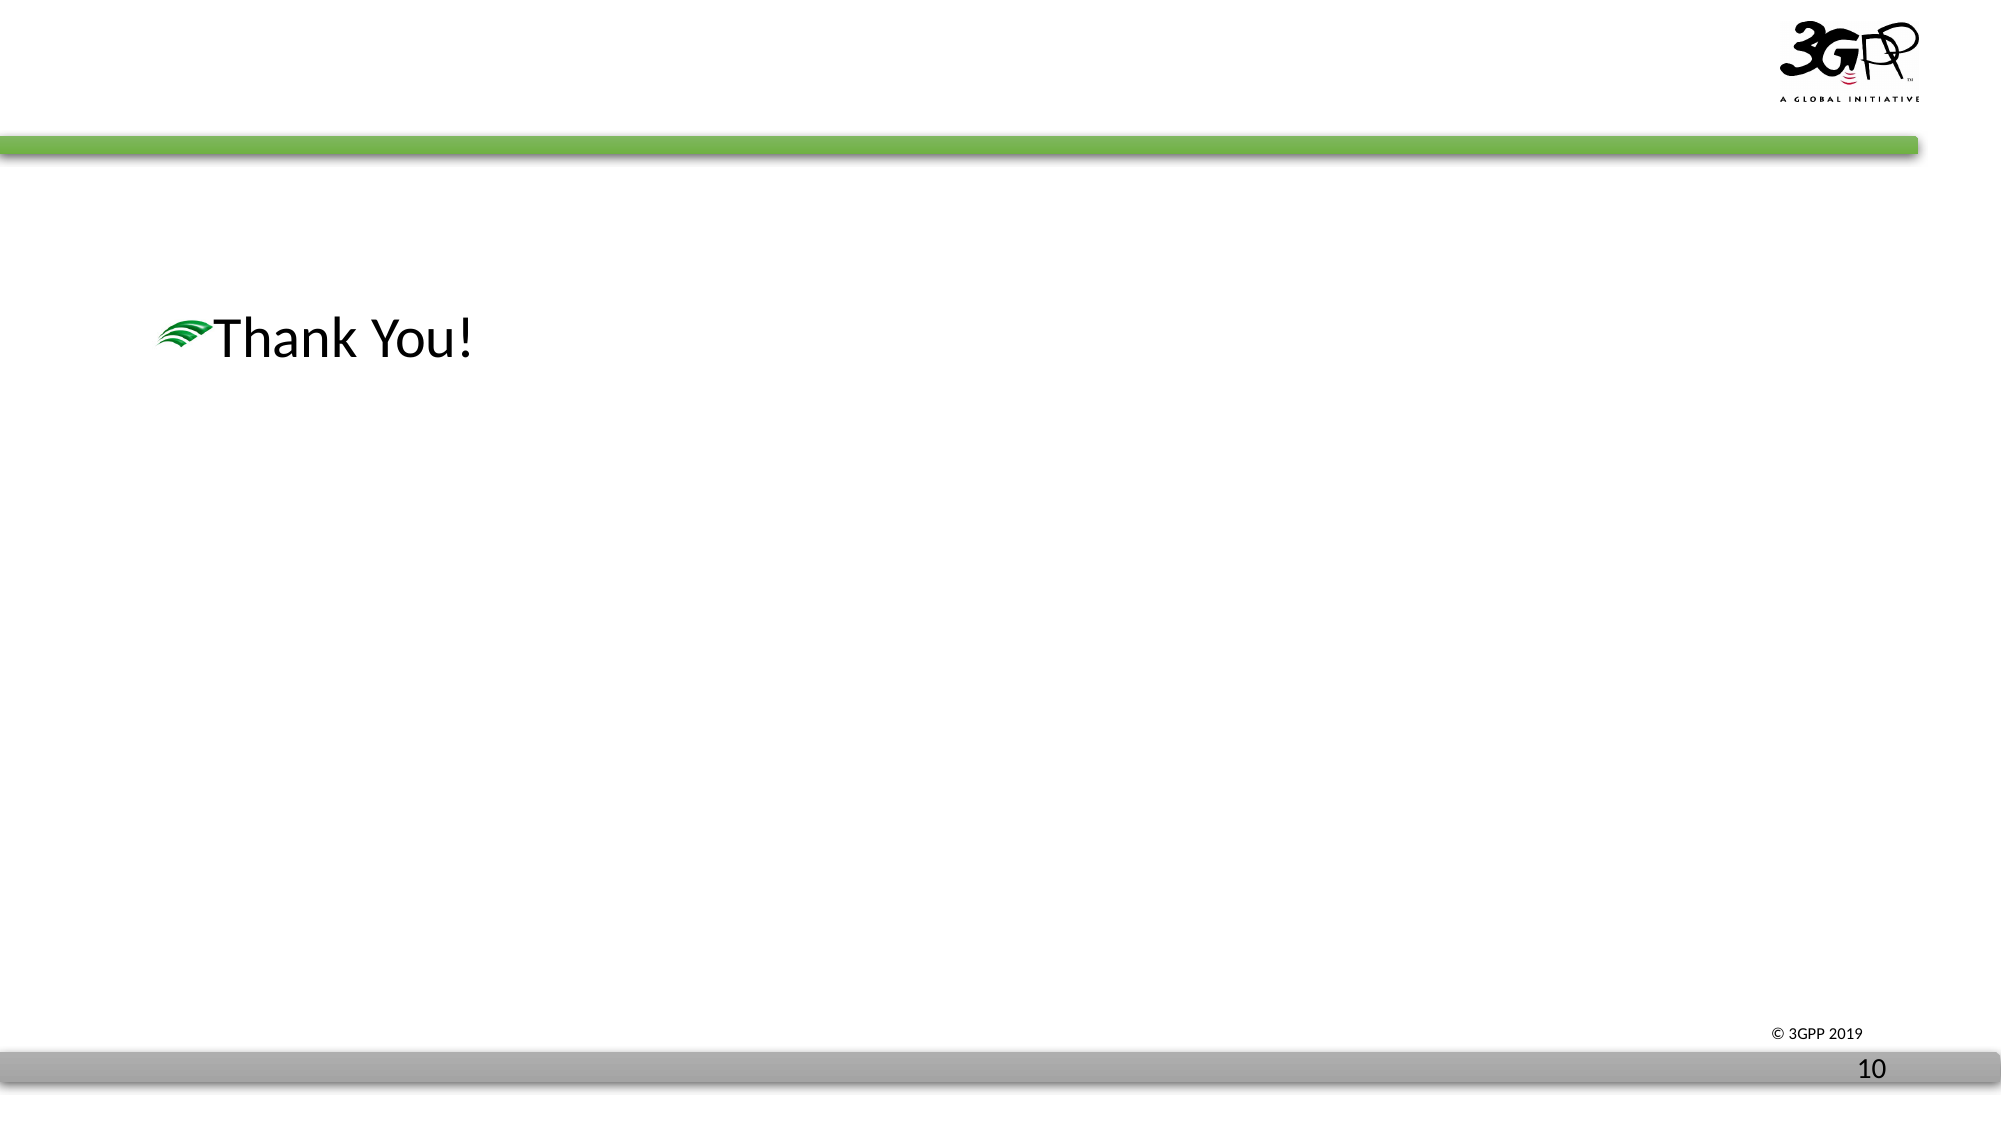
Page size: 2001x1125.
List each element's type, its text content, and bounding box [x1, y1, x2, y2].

picture [1780, 21, 1919, 102]
picture [152, 314, 215, 356]
list Thank You! [137, 299, 979, 1014]
